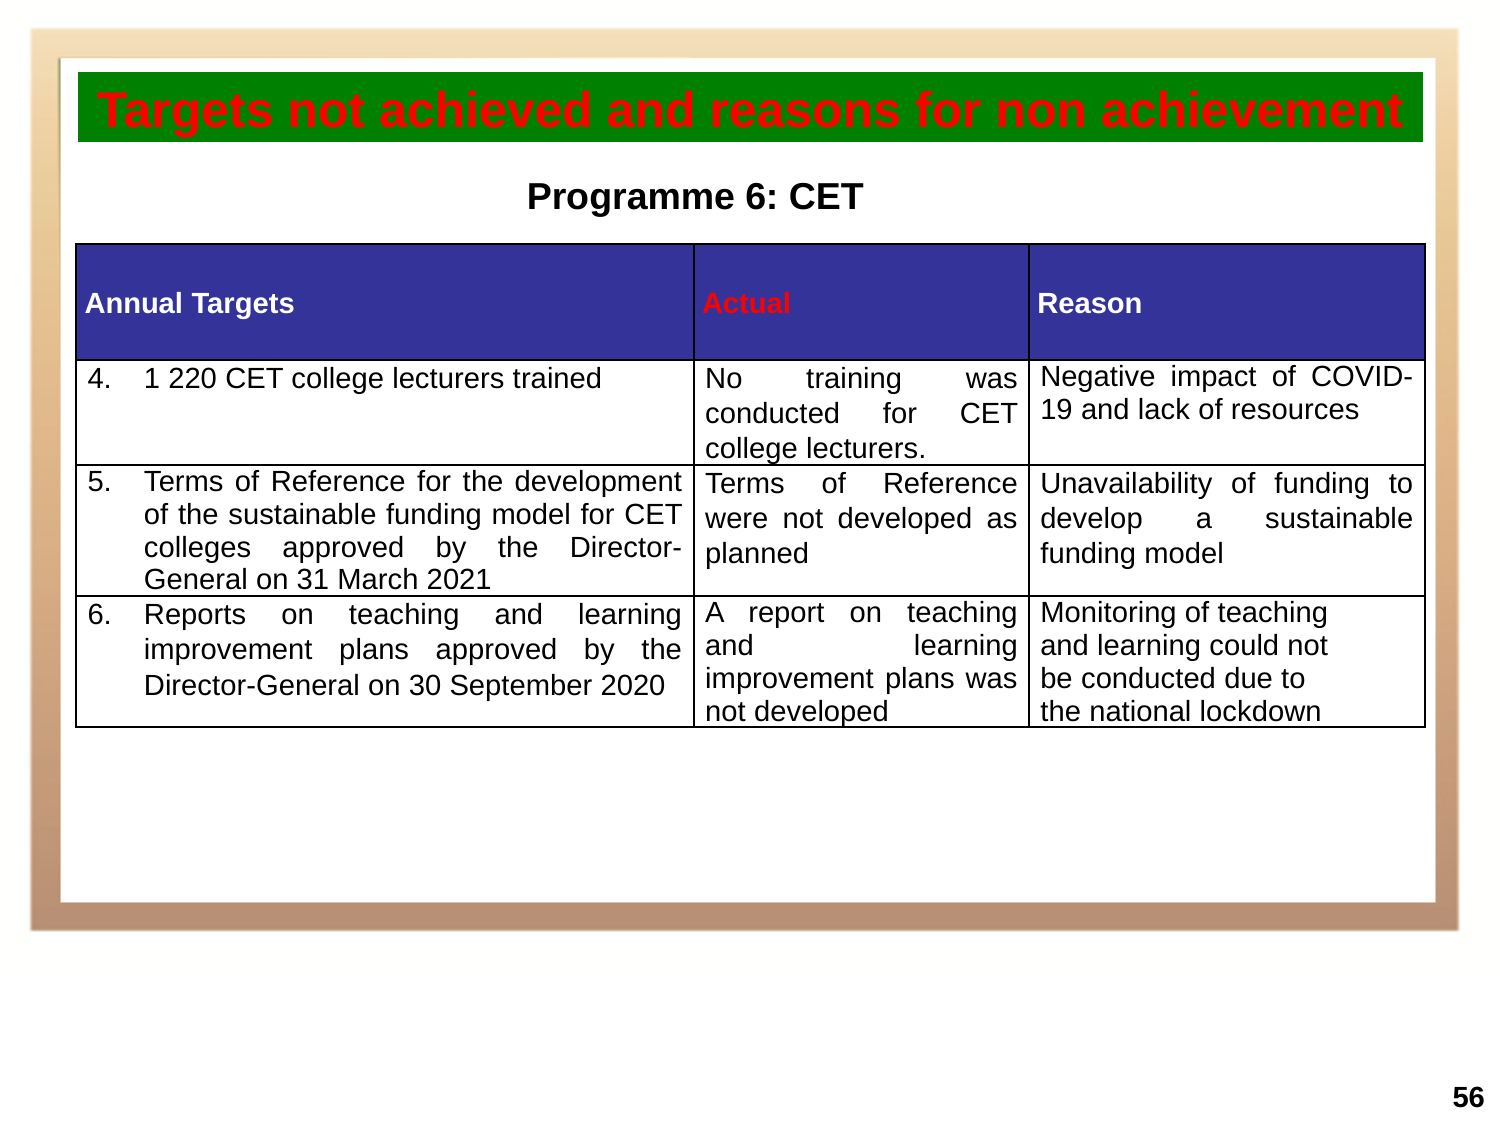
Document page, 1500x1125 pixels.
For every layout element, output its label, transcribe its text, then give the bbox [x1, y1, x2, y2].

slide_number 56 [1149, 1070, 1500, 1125]
picture [0, 0, 1500, 976]
